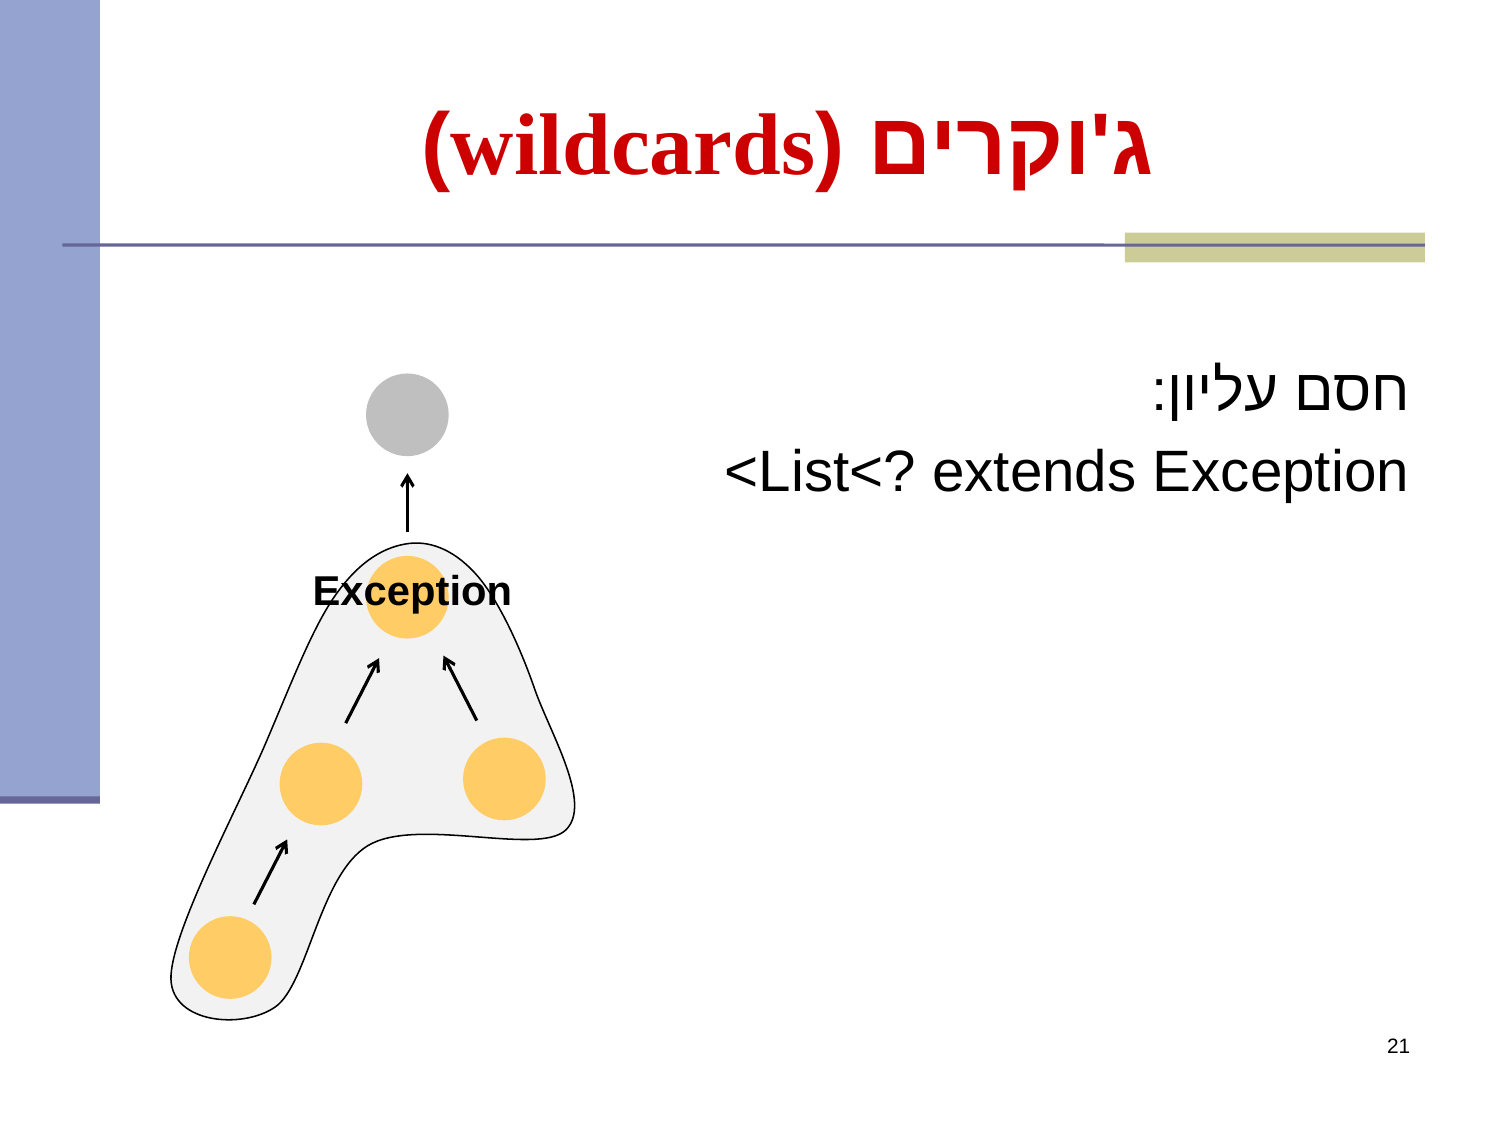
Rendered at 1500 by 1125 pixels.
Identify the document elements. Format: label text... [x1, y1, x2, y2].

text_box [373, 621, 442, 639]
text_box Exception [287, 555, 527, 621]
text_box [463, 737, 546, 821]
text_box [366, 373, 449, 457]
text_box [443, 655, 477, 721]
title ג'וקרים (wildcards) [149, 45, 1426, 234]
text_box [279, 742, 363, 826]
slide_number 21 [1112, 1024, 1426, 1101]
list חסם עליון: List<? extends Exception> [149, 262, 1426, 1006]
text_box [253, 839, 288, 905]
text_box [188, 916, 272, 999]
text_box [345, 657, 380, 724]
text_box [183, 1006, 277, 1020]
